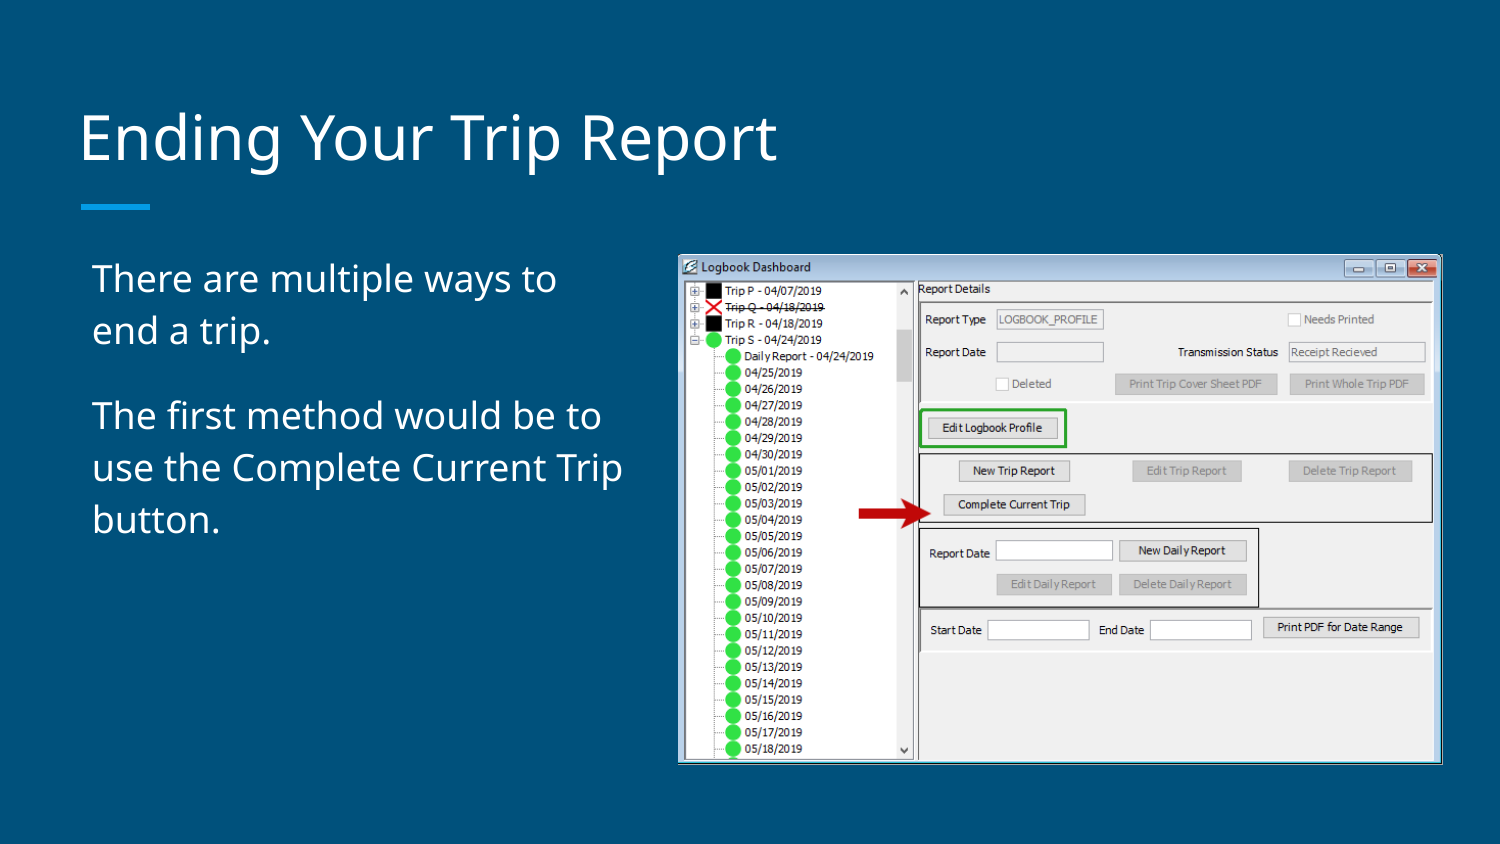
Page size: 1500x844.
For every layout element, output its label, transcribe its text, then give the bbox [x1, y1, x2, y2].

picture [679, 255, 1442, 764]
list There are multiple ways to end a trip. The first method would be to use the Complete Current Trip button. [76, 233, 651, 728]
title Ending Your Trip Report [63, 75, 1437, 188]
